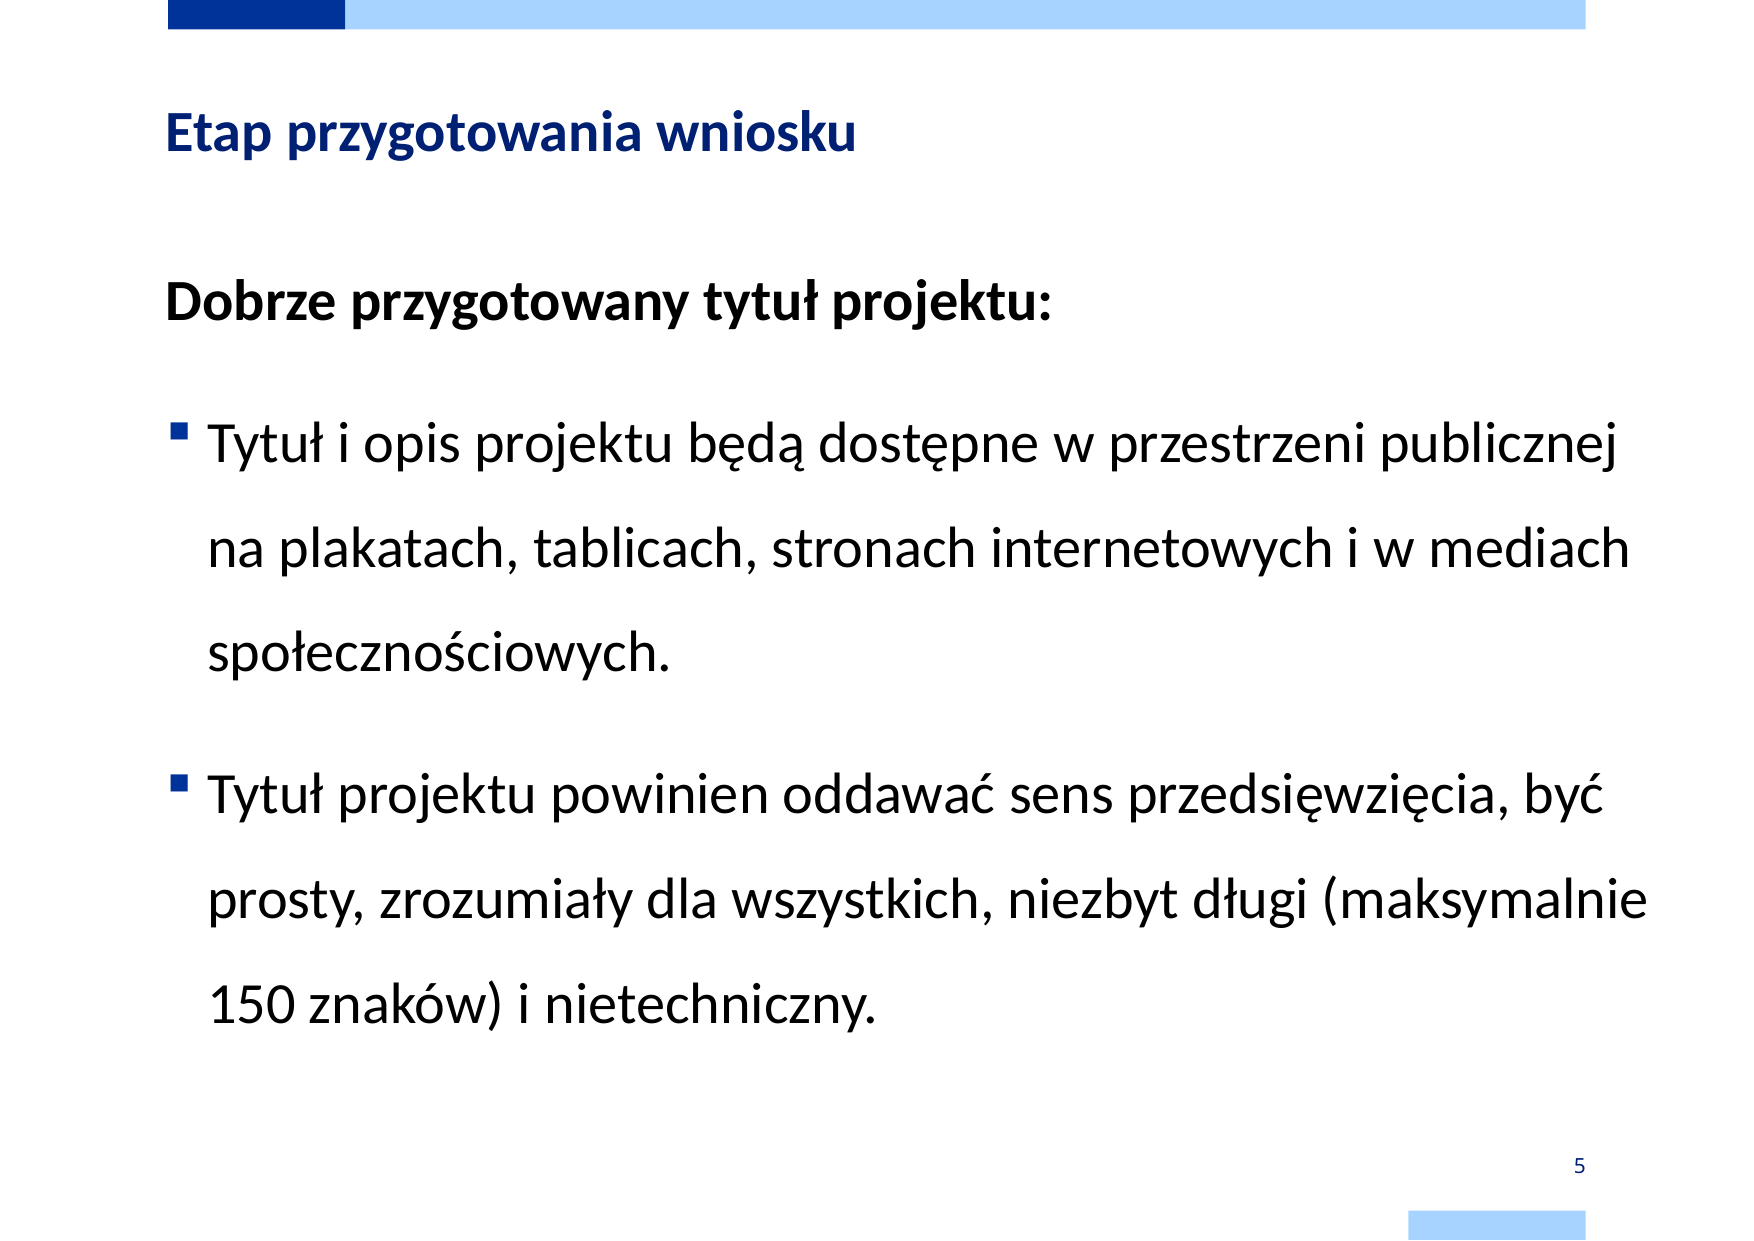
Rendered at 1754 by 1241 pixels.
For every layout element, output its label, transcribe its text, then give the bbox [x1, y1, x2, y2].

slide_number 5 [1408, 1151, 1586, 1182]
list Dobrze przygotowany tytuł projektu: Tytuł i opis projektu będą dostępne w przestrzeni publicznej na plakatach, tablicach, stronach internetowych i w mediach społecznościowych. Tytuł projektu powinien oddawać sens przedsięwzięcia, być prosty, zrozumiały dla wszystkich, niezbyt długi (maksymalnie 150 znaków) i nietechniczny. [165, 226, 1708, 1196]
title Etap przygotowania wniosku [165, 88, 1584, 226]
